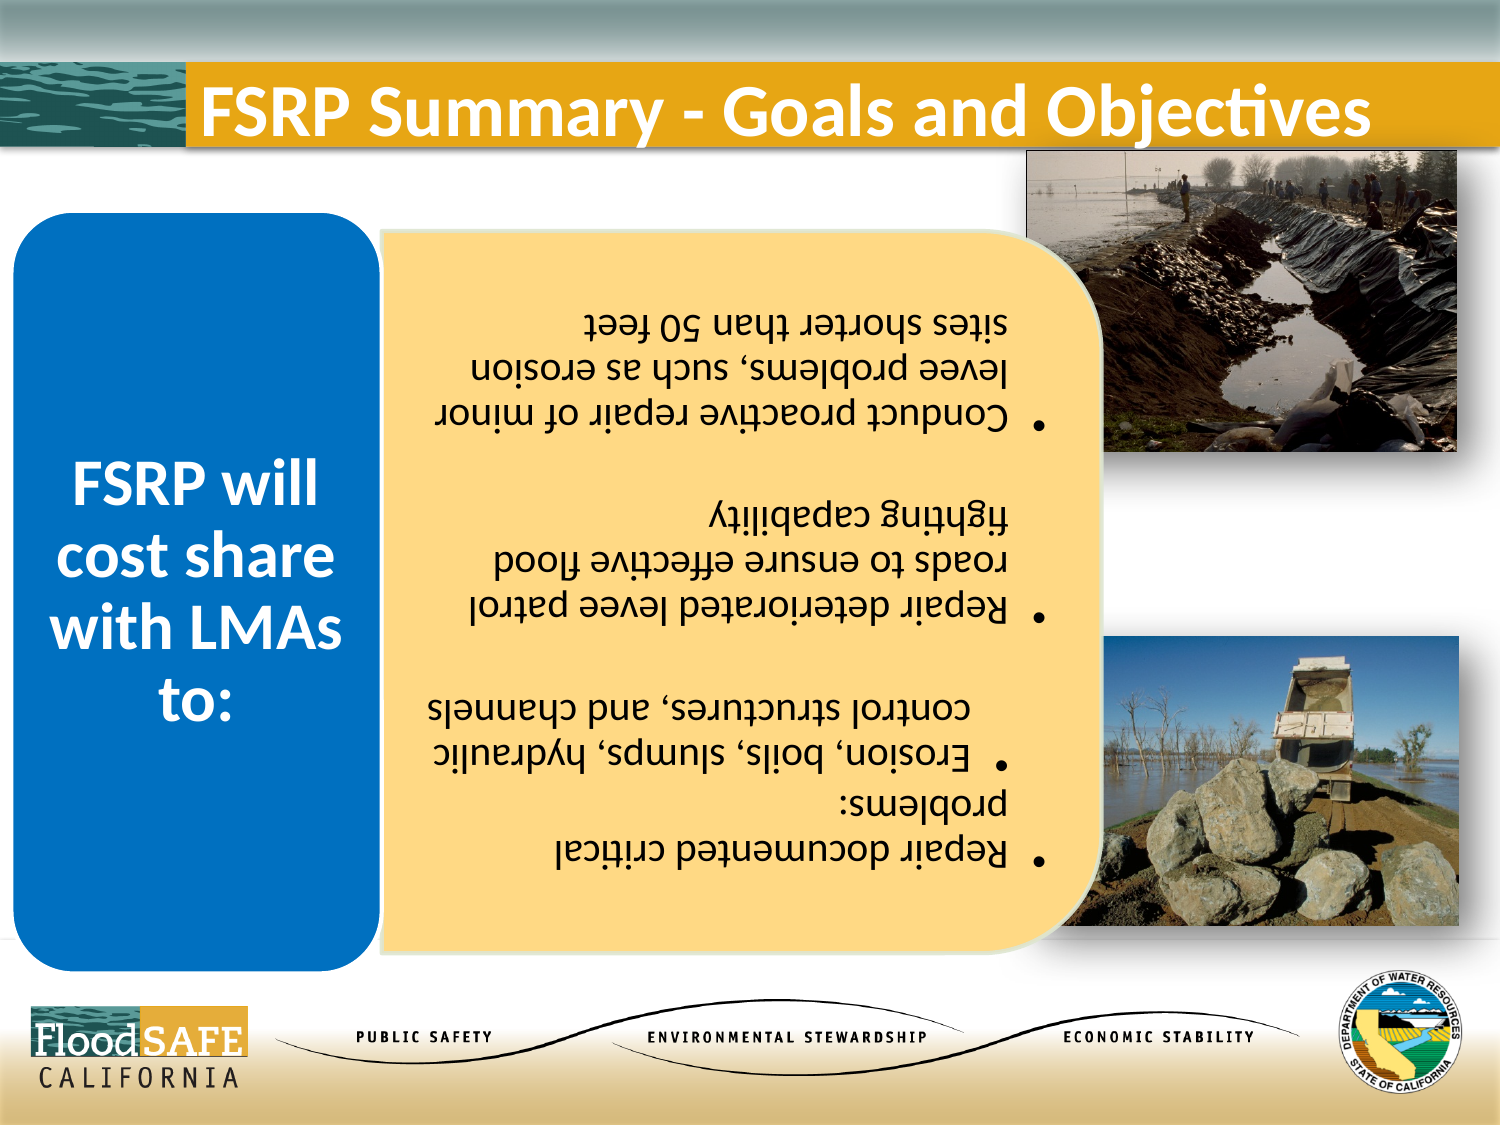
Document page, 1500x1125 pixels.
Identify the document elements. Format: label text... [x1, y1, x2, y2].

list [11, 210, 1102, 975]
picture [1337, 968, 1463, 1094]
picture [1026, 149, 1457, 452]
picture [24, 999, 254, 1097]
picture [275, 999, 1300, 1076]
picture [0, 62, 185, 147]
title FSRP Summary - Goals and Objectives [185, 62, 1500, 151]
picture [1102, 636, 1459, 926]
